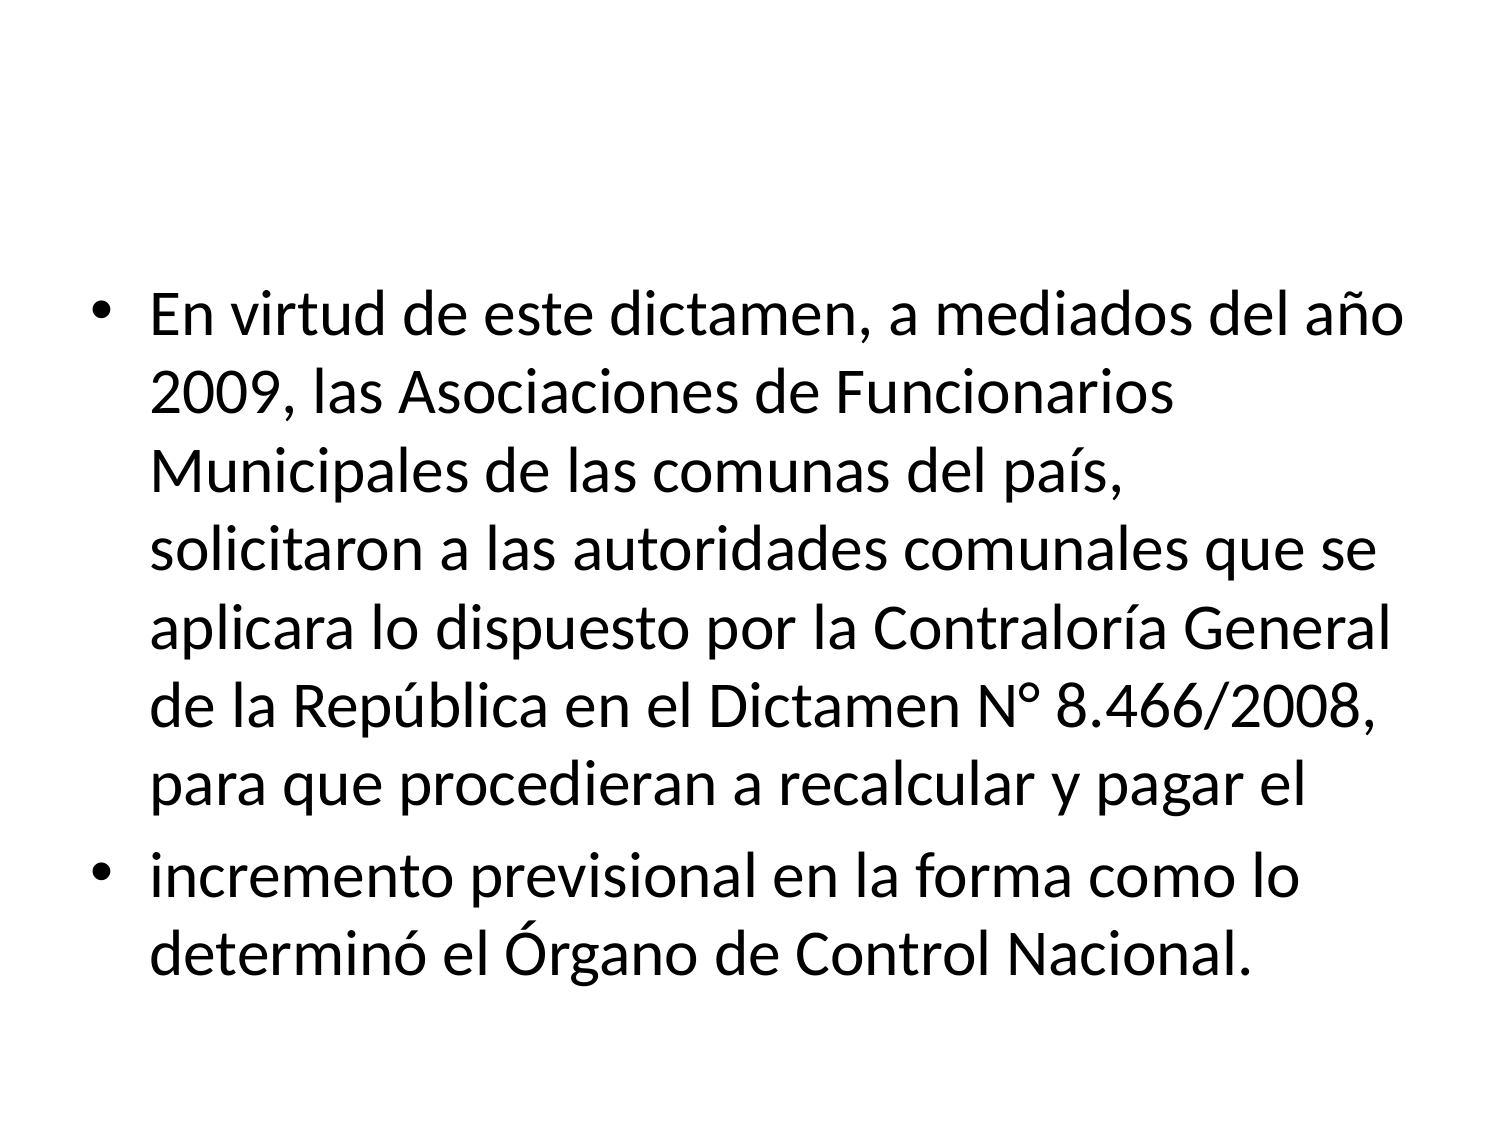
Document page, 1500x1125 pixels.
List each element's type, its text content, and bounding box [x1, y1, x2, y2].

list En virtud de este dictamen, a mediados del año 2009, las Asociaciones de Funcionarios Municipales de las comunas del país, solicitaron a las autoridades comunales que se aplicara lo dispuesto por la Contraloría General de la República en el Dictamen N° 8.466/2008, para que procedieran a recalcular y pagar el incremento previsional en la forma como lo determinó el Órgano de Control Nacional. [75, 262, 1425, 1005]
